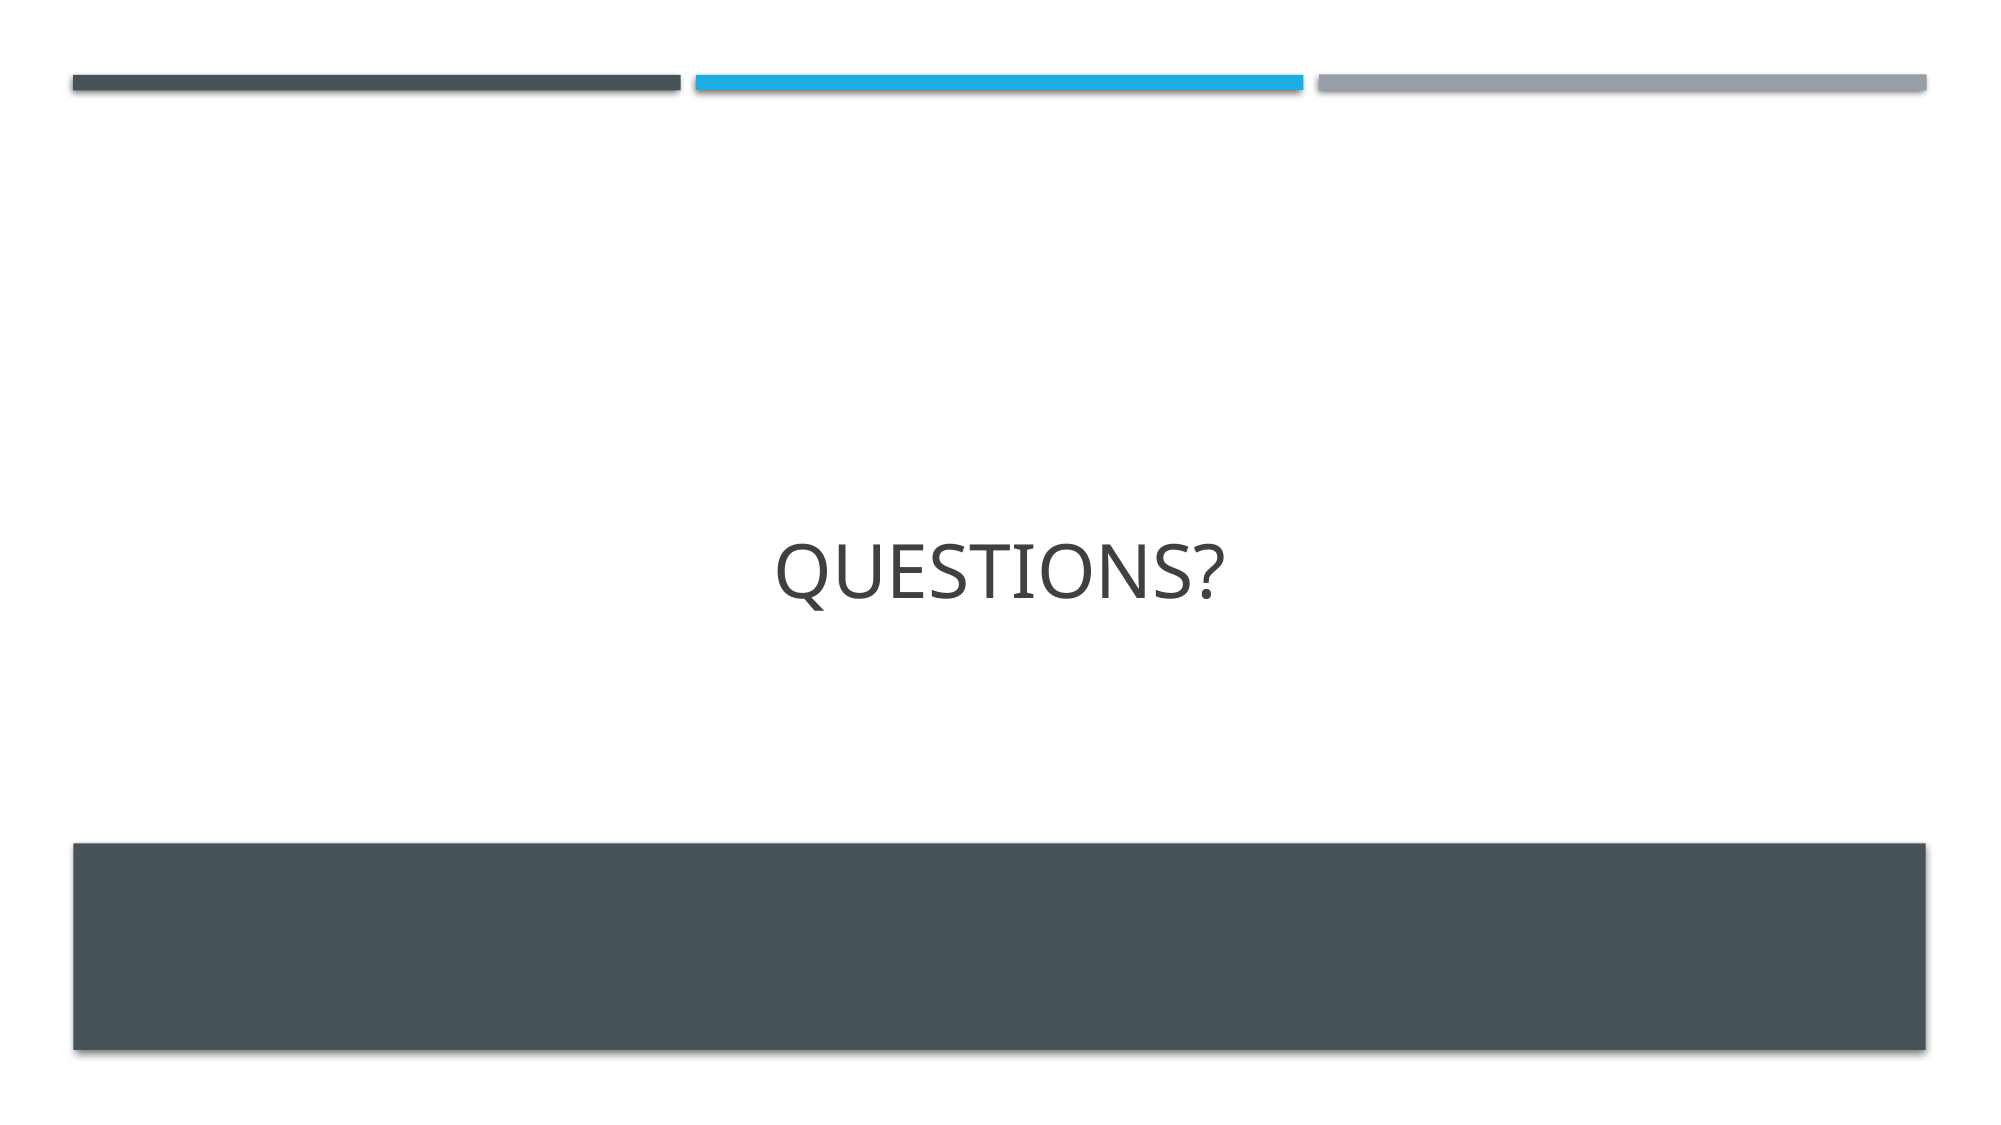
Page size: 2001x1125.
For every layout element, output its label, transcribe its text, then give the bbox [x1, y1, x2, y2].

title Questions? [95, 392, 1905, 745]
